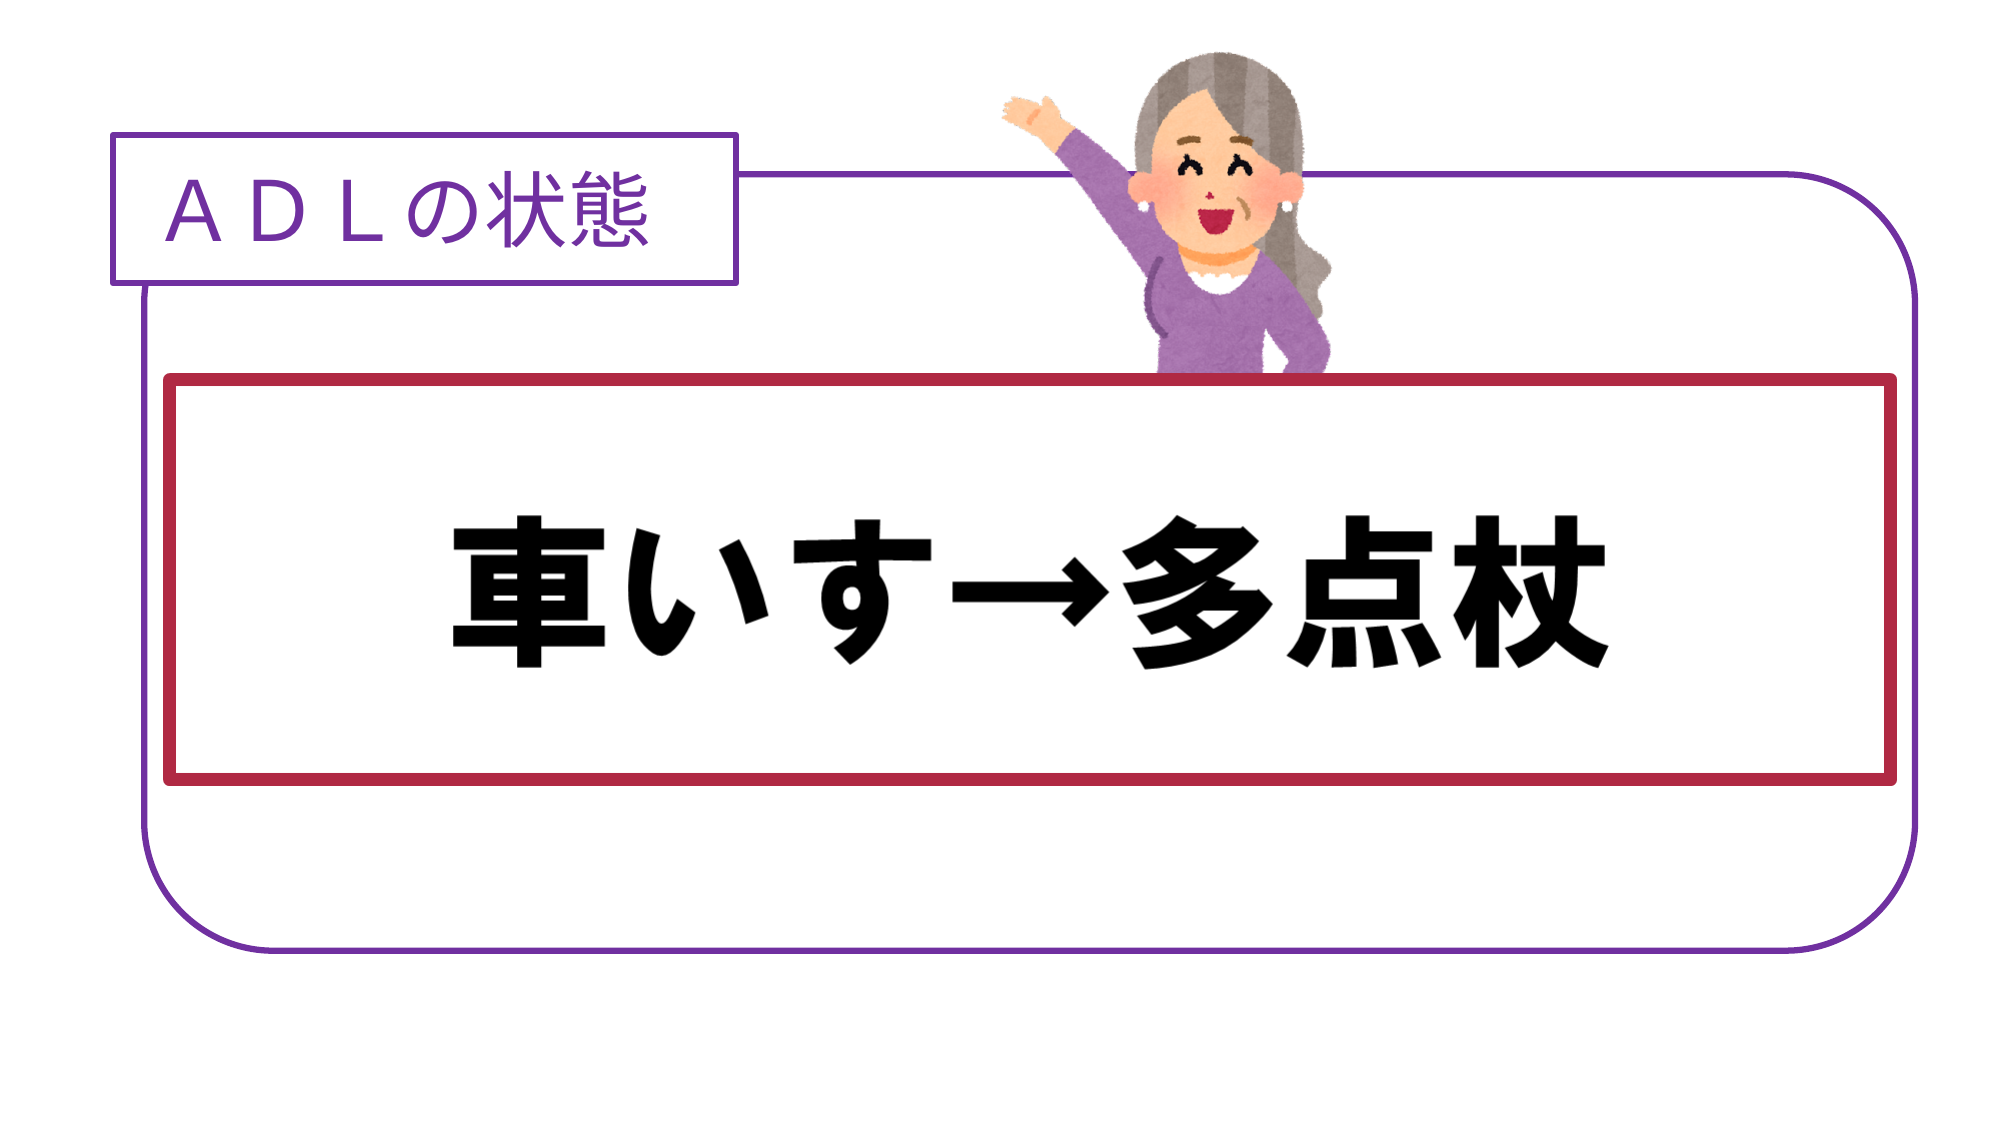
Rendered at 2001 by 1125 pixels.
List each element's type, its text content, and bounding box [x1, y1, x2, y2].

text_box ＡＤＬの状態 [137, 151, 688, 266]
picture [162, 33, 1897, 786]
text_box 移動：見守り [143, 173, 1917, 952]
text_box [112, 134, 737, 284]
